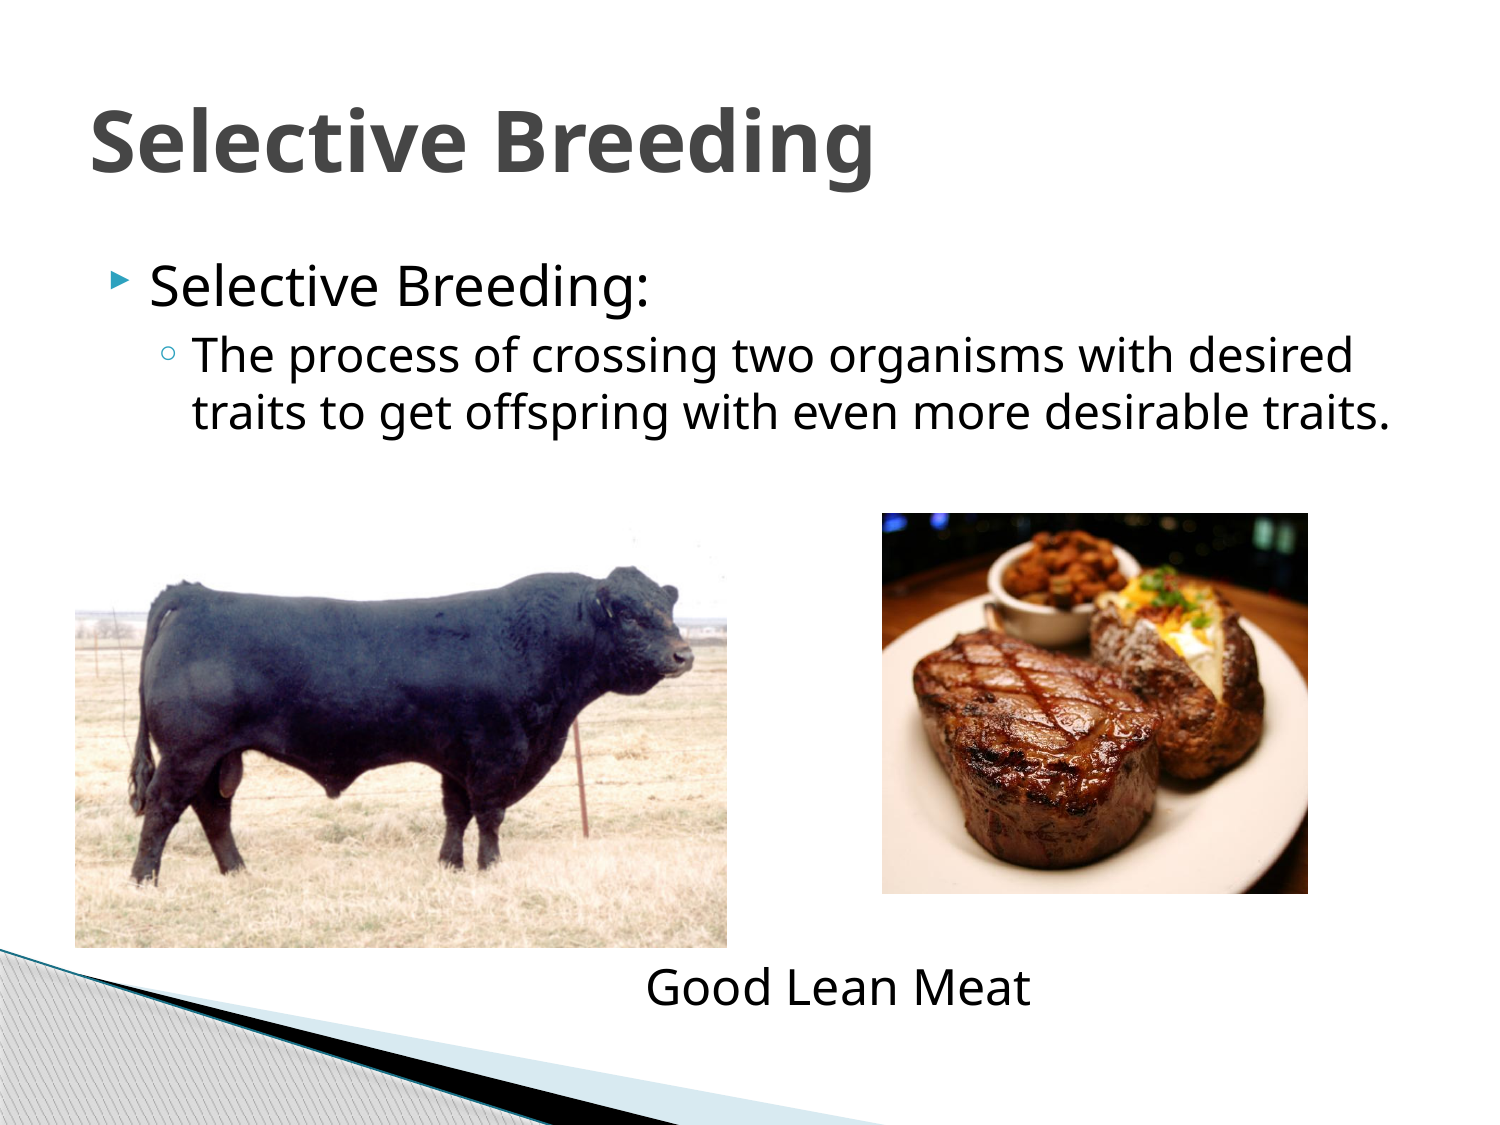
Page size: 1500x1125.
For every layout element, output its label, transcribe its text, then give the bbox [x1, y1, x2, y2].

title Selective Breeding [75, 45, 1425, 233]
picture [882, 513, 1308, 894]
picture [74, 513, 727, 948]
list Selective Breeding: The process of crossing two organisms with desired traits to get offspring with even more desirable traits. [75, 243, 1425, 986]
text_box Good Lean Meat [630, 947, 1135, 1023]
